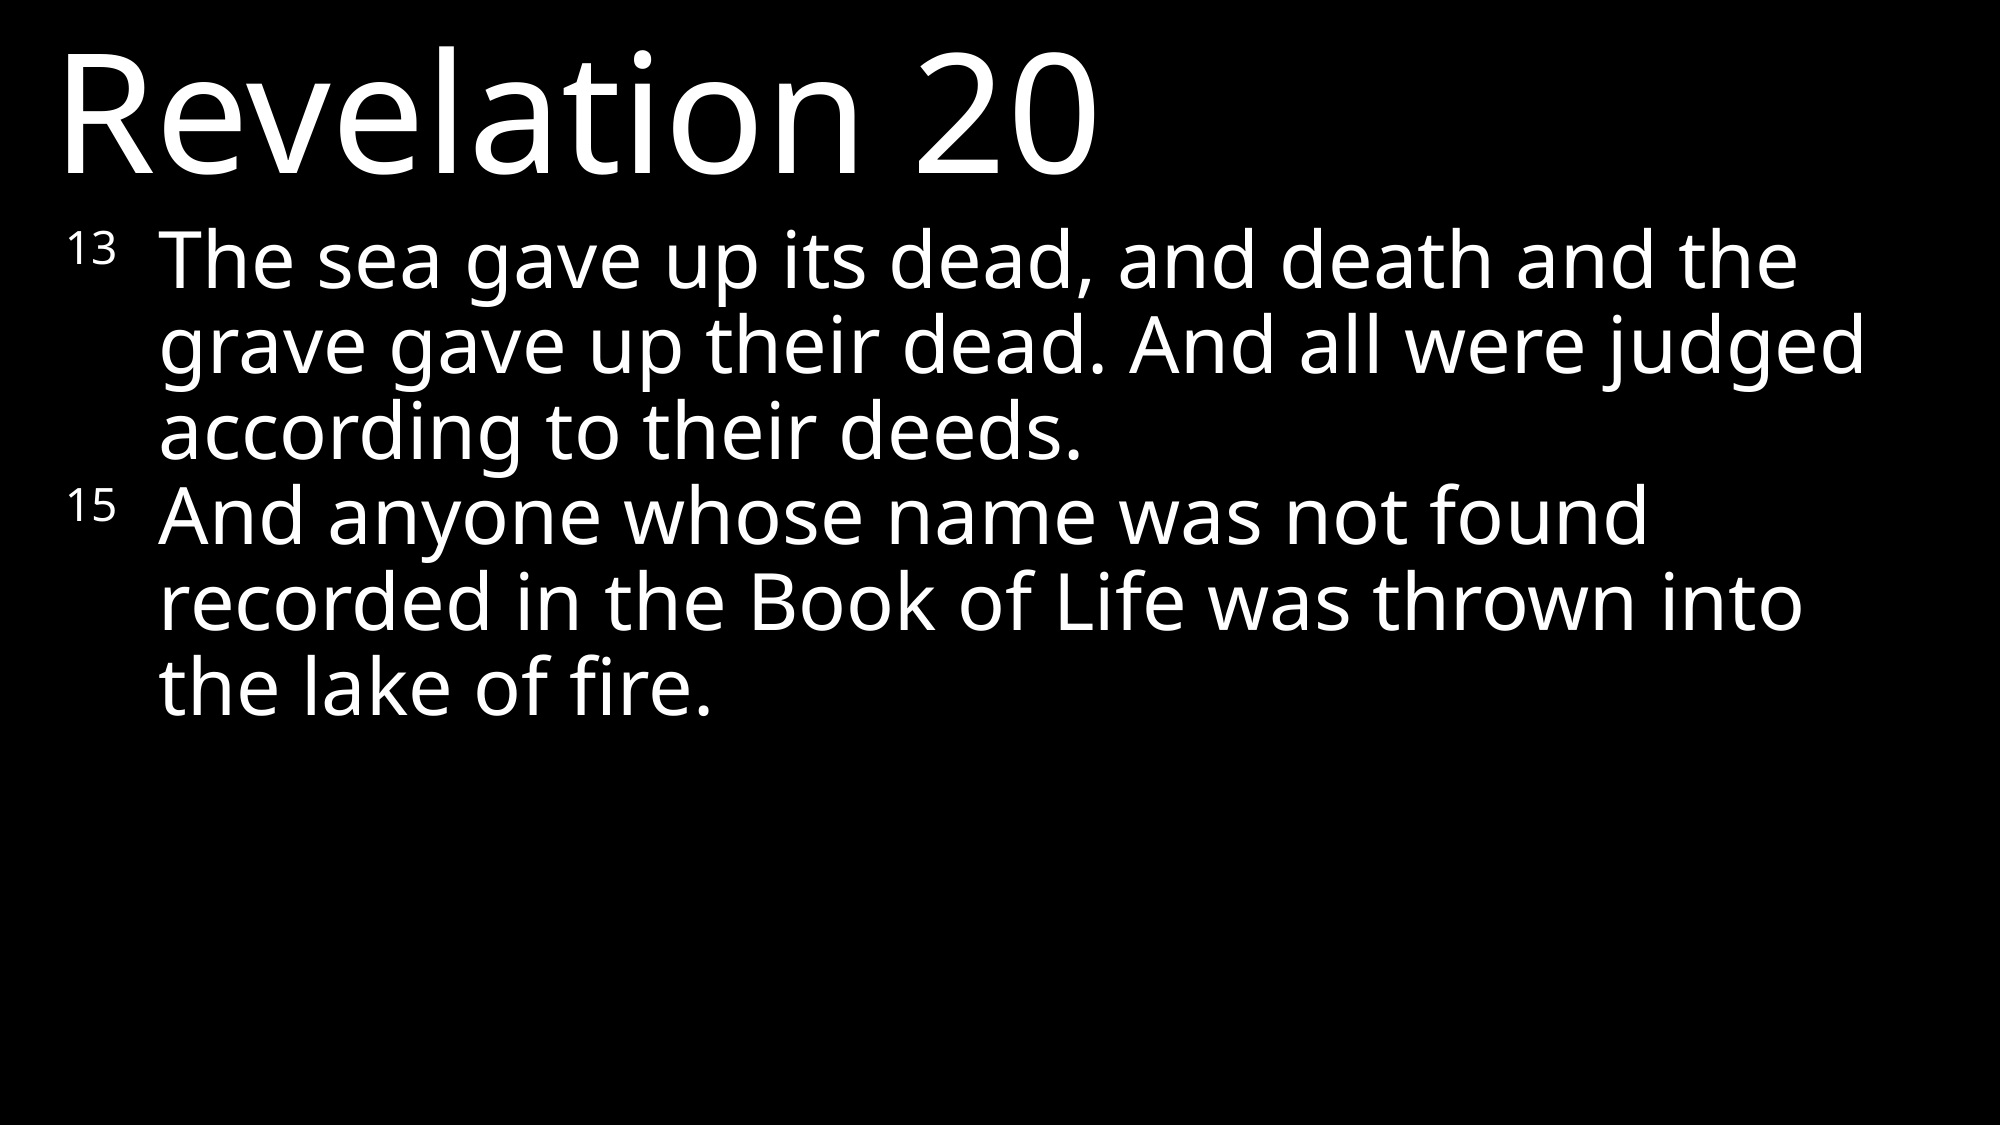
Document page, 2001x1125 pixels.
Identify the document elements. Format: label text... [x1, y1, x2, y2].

text_box 13 The sea gave up its dead, and death and the grave gave up their dead. And all were judged according to their deeds. 15 And anyone whose name was not found recorded in the Book of Life was thrown into the lake of fire. [50, 212, 1963, 741]
text_box Revelation 20 [37, 0, 1838, 215]
